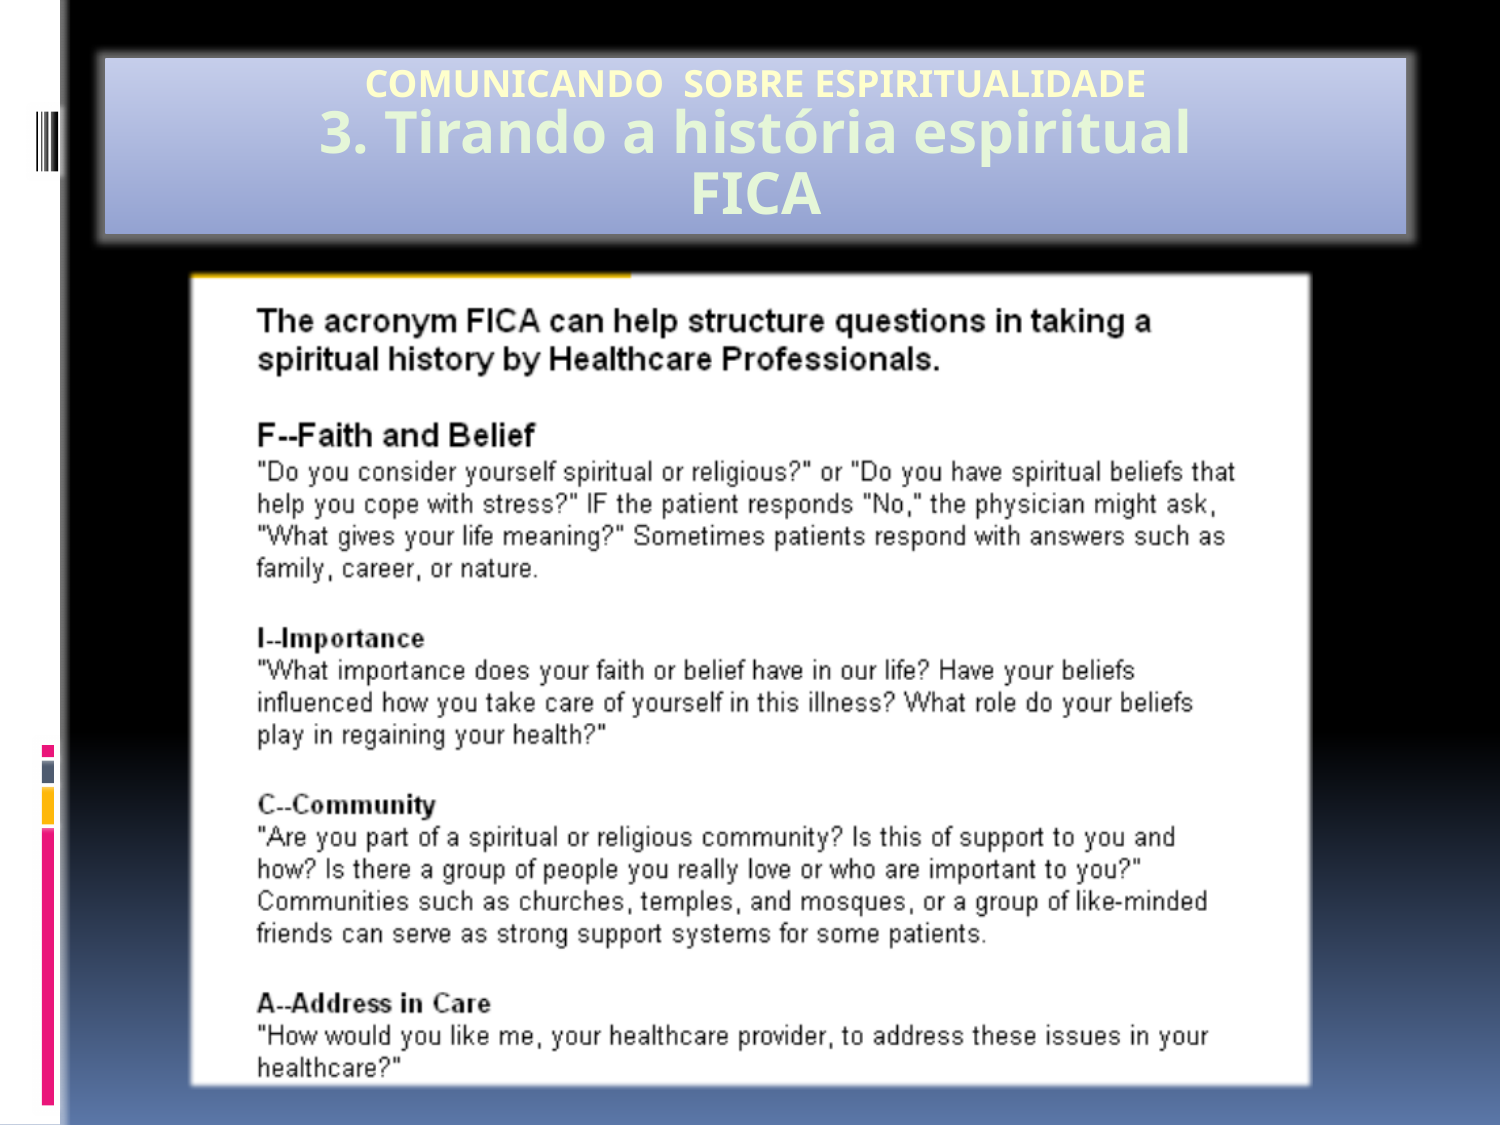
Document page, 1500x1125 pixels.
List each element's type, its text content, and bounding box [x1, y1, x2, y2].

picture [186, 269, 1313, 1091]
text_box COMUNICANDO SOBRE ESPIRITUALIDADE 3. Tirando a história espiritual FICA [105, 58, 1407, 234]
